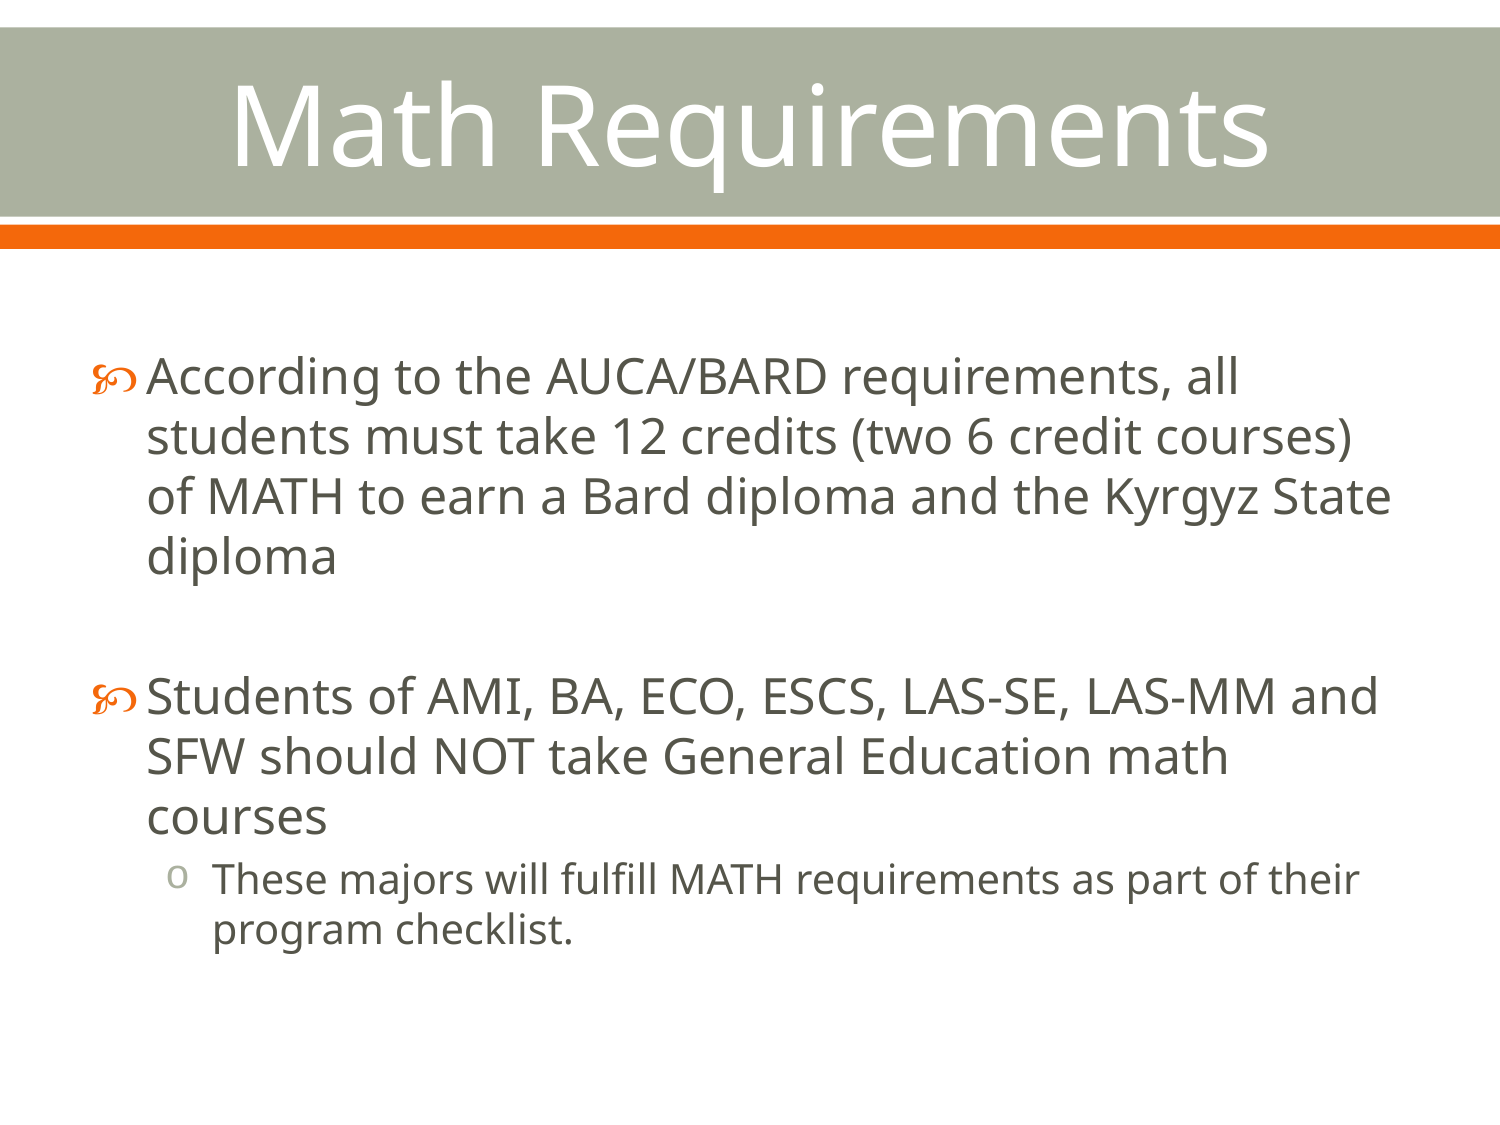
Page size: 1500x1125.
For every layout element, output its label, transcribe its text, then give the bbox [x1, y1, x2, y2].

title Math Requirements [75, 29, 1425, 213]
list According to the AUCA/BARD requirements, all students must take 12 credits (two 6 credit courses) of MATH to earn a Bard diploma and the Kyrgyz State diploma Students of AMI, BA, ECO, ESCS, LAS-SE, LAS-MM and SFW should NOT take General Education math courses These majors will fulfill MATH requirements as part of their program checklist. [75, 267, 1425, 1005]
